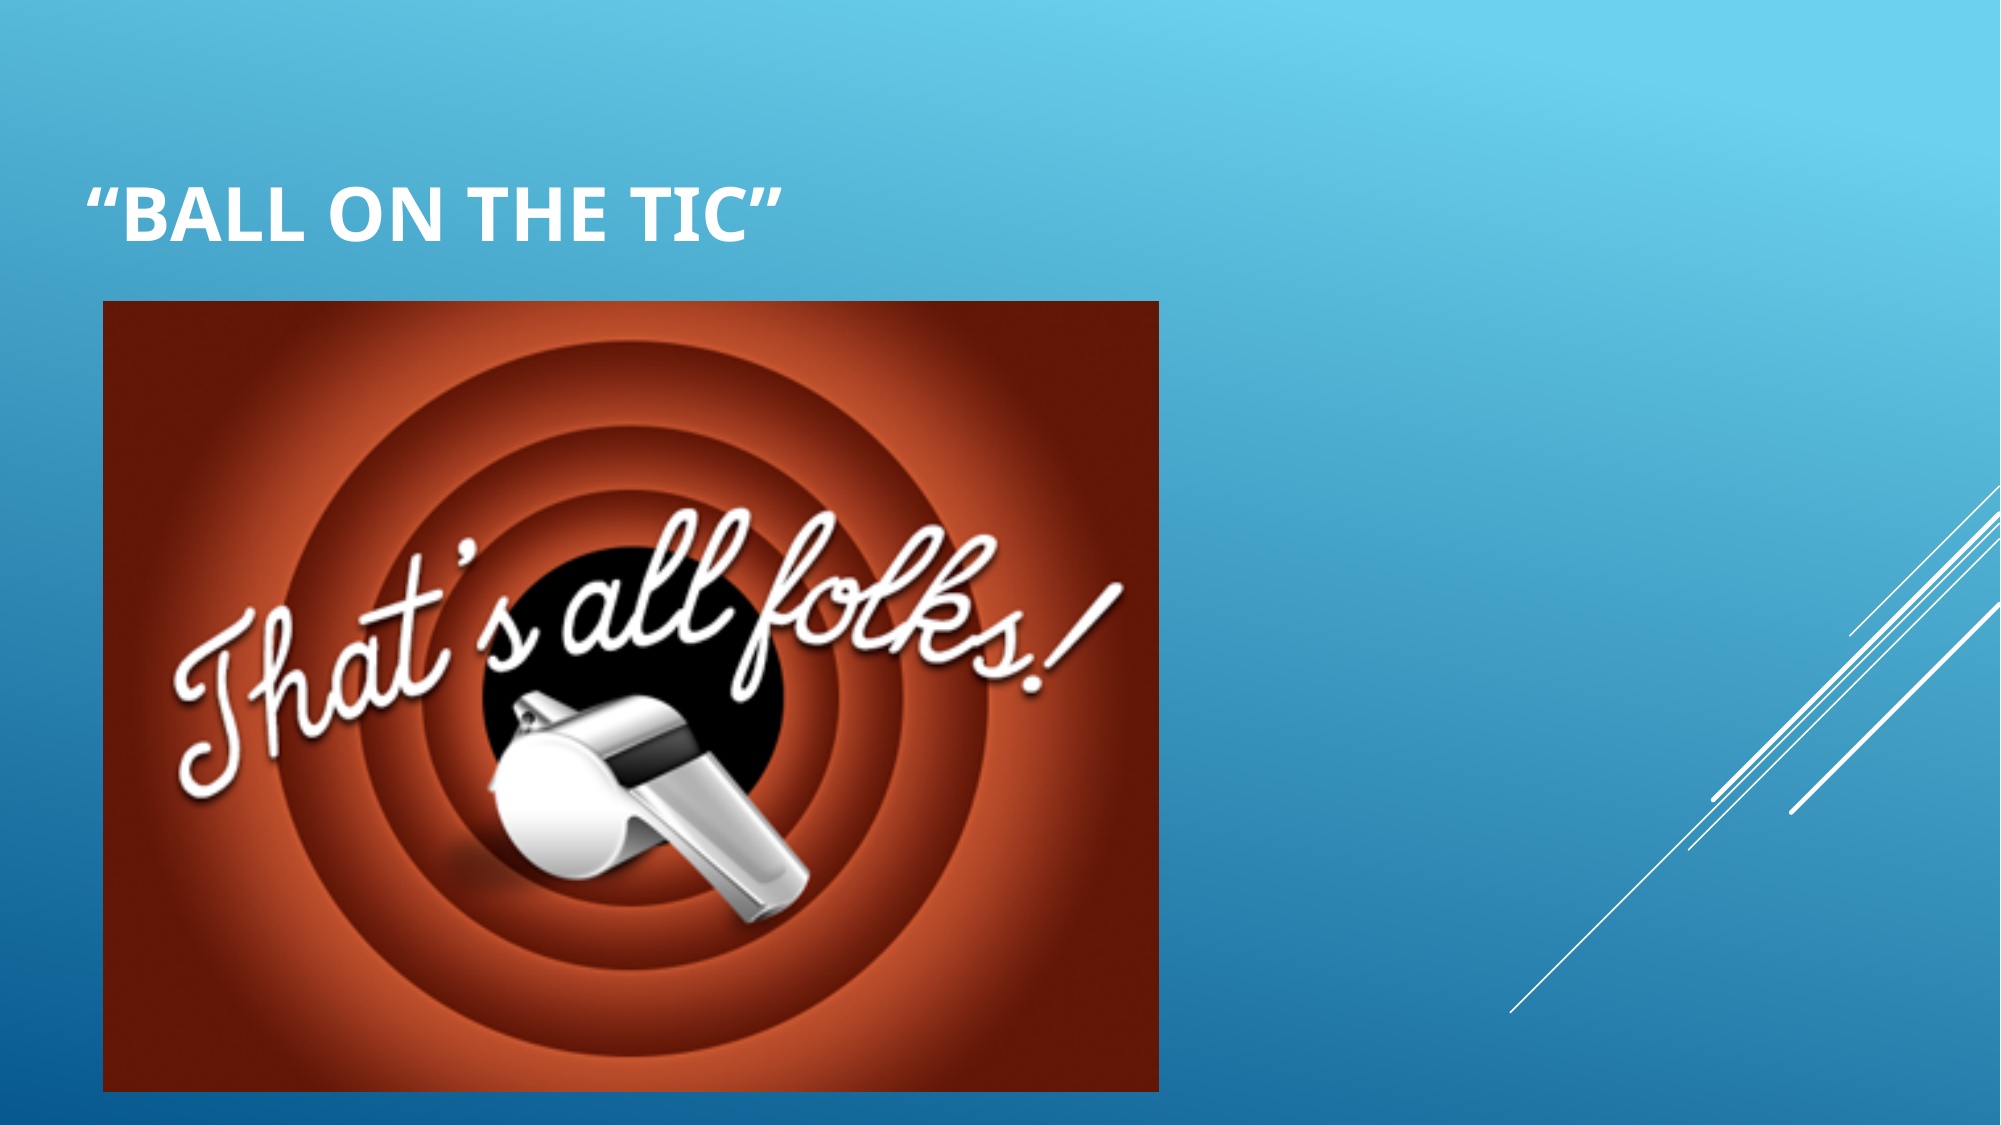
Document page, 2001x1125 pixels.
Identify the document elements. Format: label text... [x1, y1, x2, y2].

title “Ball on the Tic” [71, 87, 1472, 335]
picture [103, 300, 1159, 1093]
